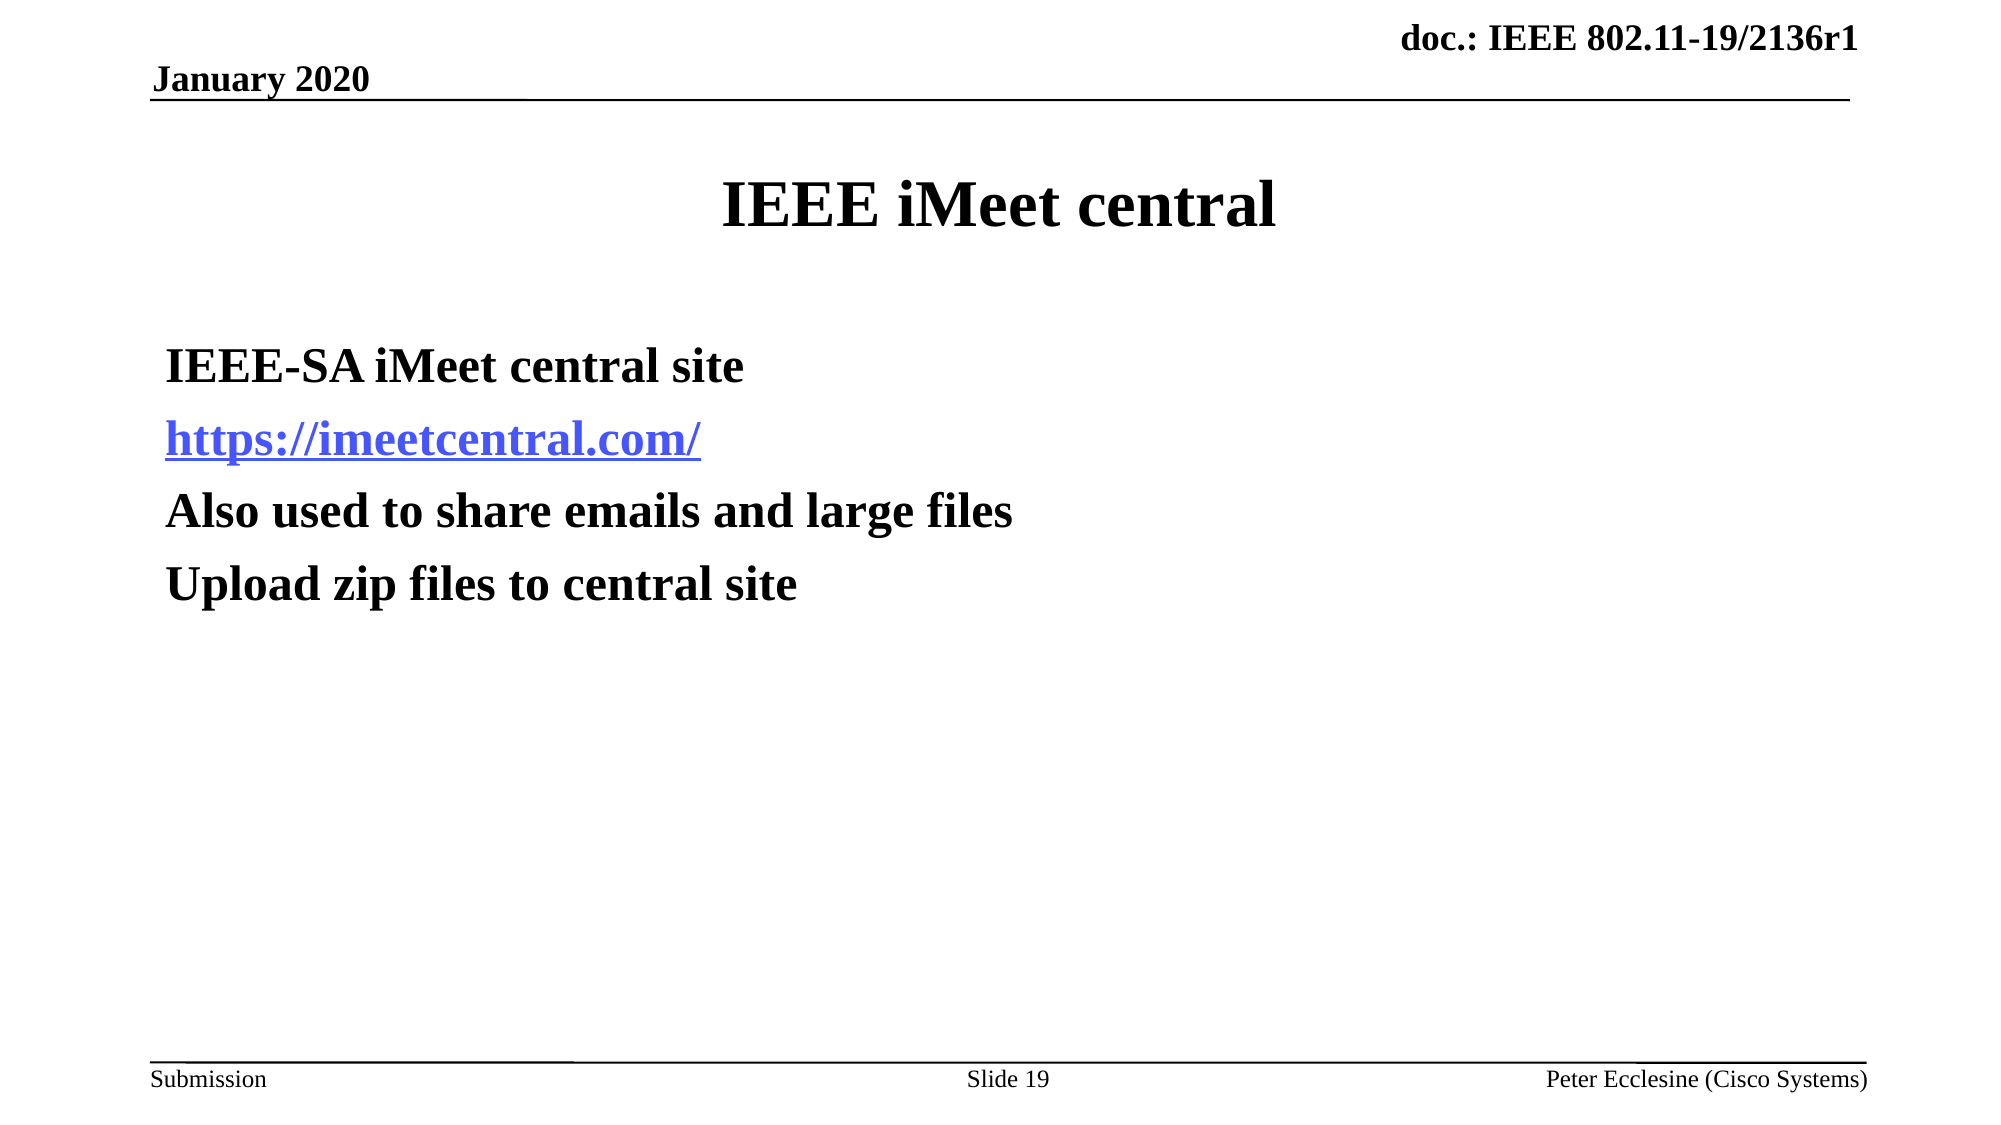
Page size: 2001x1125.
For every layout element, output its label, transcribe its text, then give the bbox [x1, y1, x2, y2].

footer Peter Ecclesine (Cisco Systems) [1171, 1061, 1869, 1093]
list IEEE-SA iMeet central site https://imeetcentral.com/ Also used to share emails and large files Upload zip files to central site [149, 324, 1850, 1000]
title IEEE iMeet central [149, 112, 1850, 288]
slide_number Slide 19 [950, 1061, 1067, 1123]
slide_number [152, 54, 563, 100]
